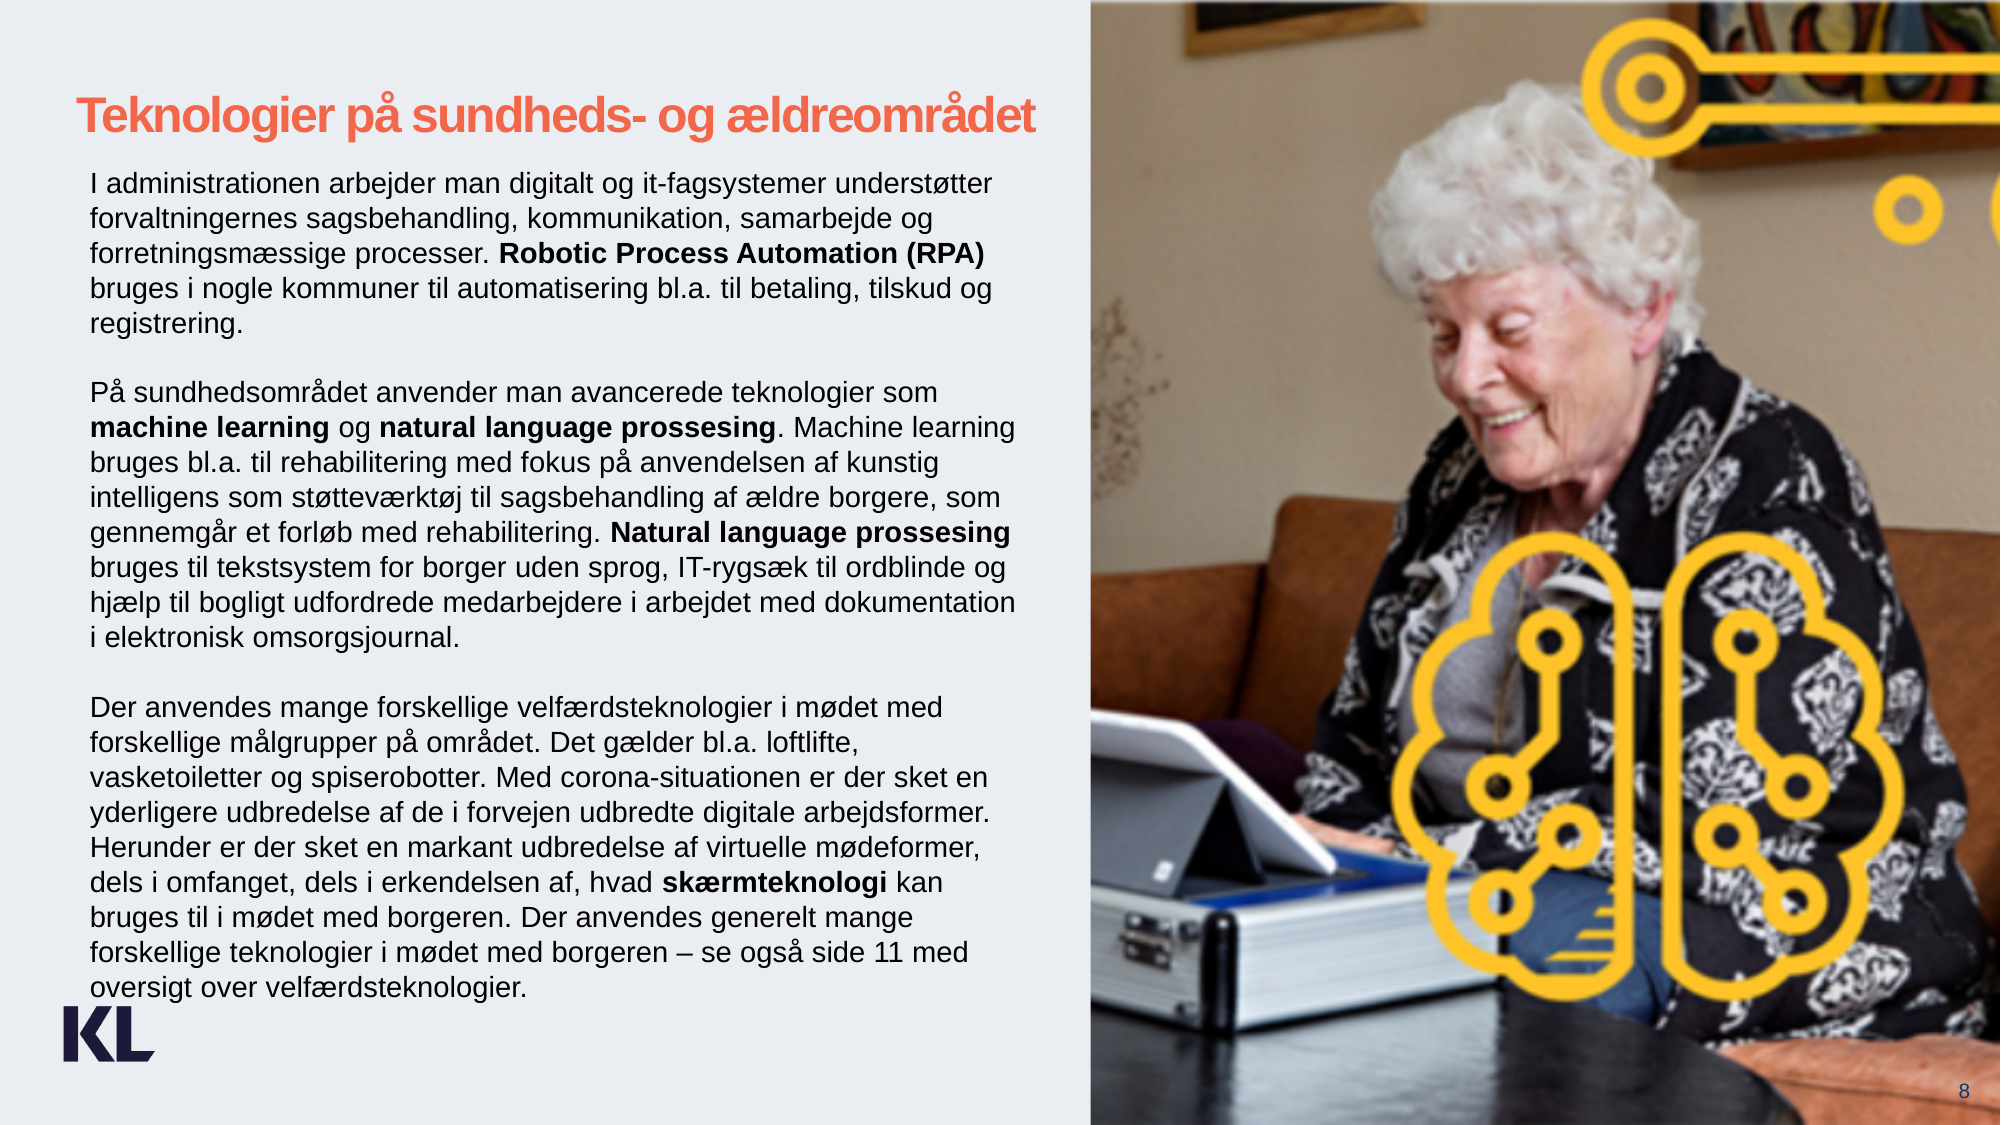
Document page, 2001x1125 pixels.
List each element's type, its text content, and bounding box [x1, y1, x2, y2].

text_box I administrationen arbejder man digitalt og it-fagsystemer understøtter forvaltningernes sagsbehandling, kommunikation, samarbejde og forretningsmæssige processer. Robotic Process Automation (RPA) bruges i nogle kommuner til automatisering bl.a. til betaling, tilskud og registrering. På sundhedsområdet anvender man avancerede teknologier som machine learning og natural language prossesing. Machine learning bruges bl.a. til rehabilitering med fokus på anvendelsen af kunstig intelligens som støtteværktøj til sagsbehandling af ældre borgere, som gennemgår et forløb med rehabilitering. Natural language prossesing bruges til tekstsystem for borger uden sprog, IT-rygsæk til ordblinde og hjælp til bogligt udfordrede medarbejdere i arbejdet med dokumentation i elektronisk omsorgsjournal. Der anvendes mange forskellige velfærdsteknologier i mødet med forskellige målgrupper på området. Det gælder bl.a. loftlifte, vasketoiletter og spiserobotter. Med corona-situationen er der sket en yderligere udbredelse af de i forvejen udbredte digitale arbejdsformer. Herunder er der sket en markant udbredelse af virtuelle mødeformer, dels i omfanget, dels i erkendelsen af, hvad skærmteknologi kan bruges til i mødet med borgeren. Der anvendes generelt mange forskellige teknologier i mødet med borgeren – se også side 11 med oversigt over velfærdsteknologier. [0, 156, 1035, 1011]
picture [0, 0, 2001, 1125]
text_box Teknologier på sundheds- og ældreområdet [62, 73, 1090, 157]
